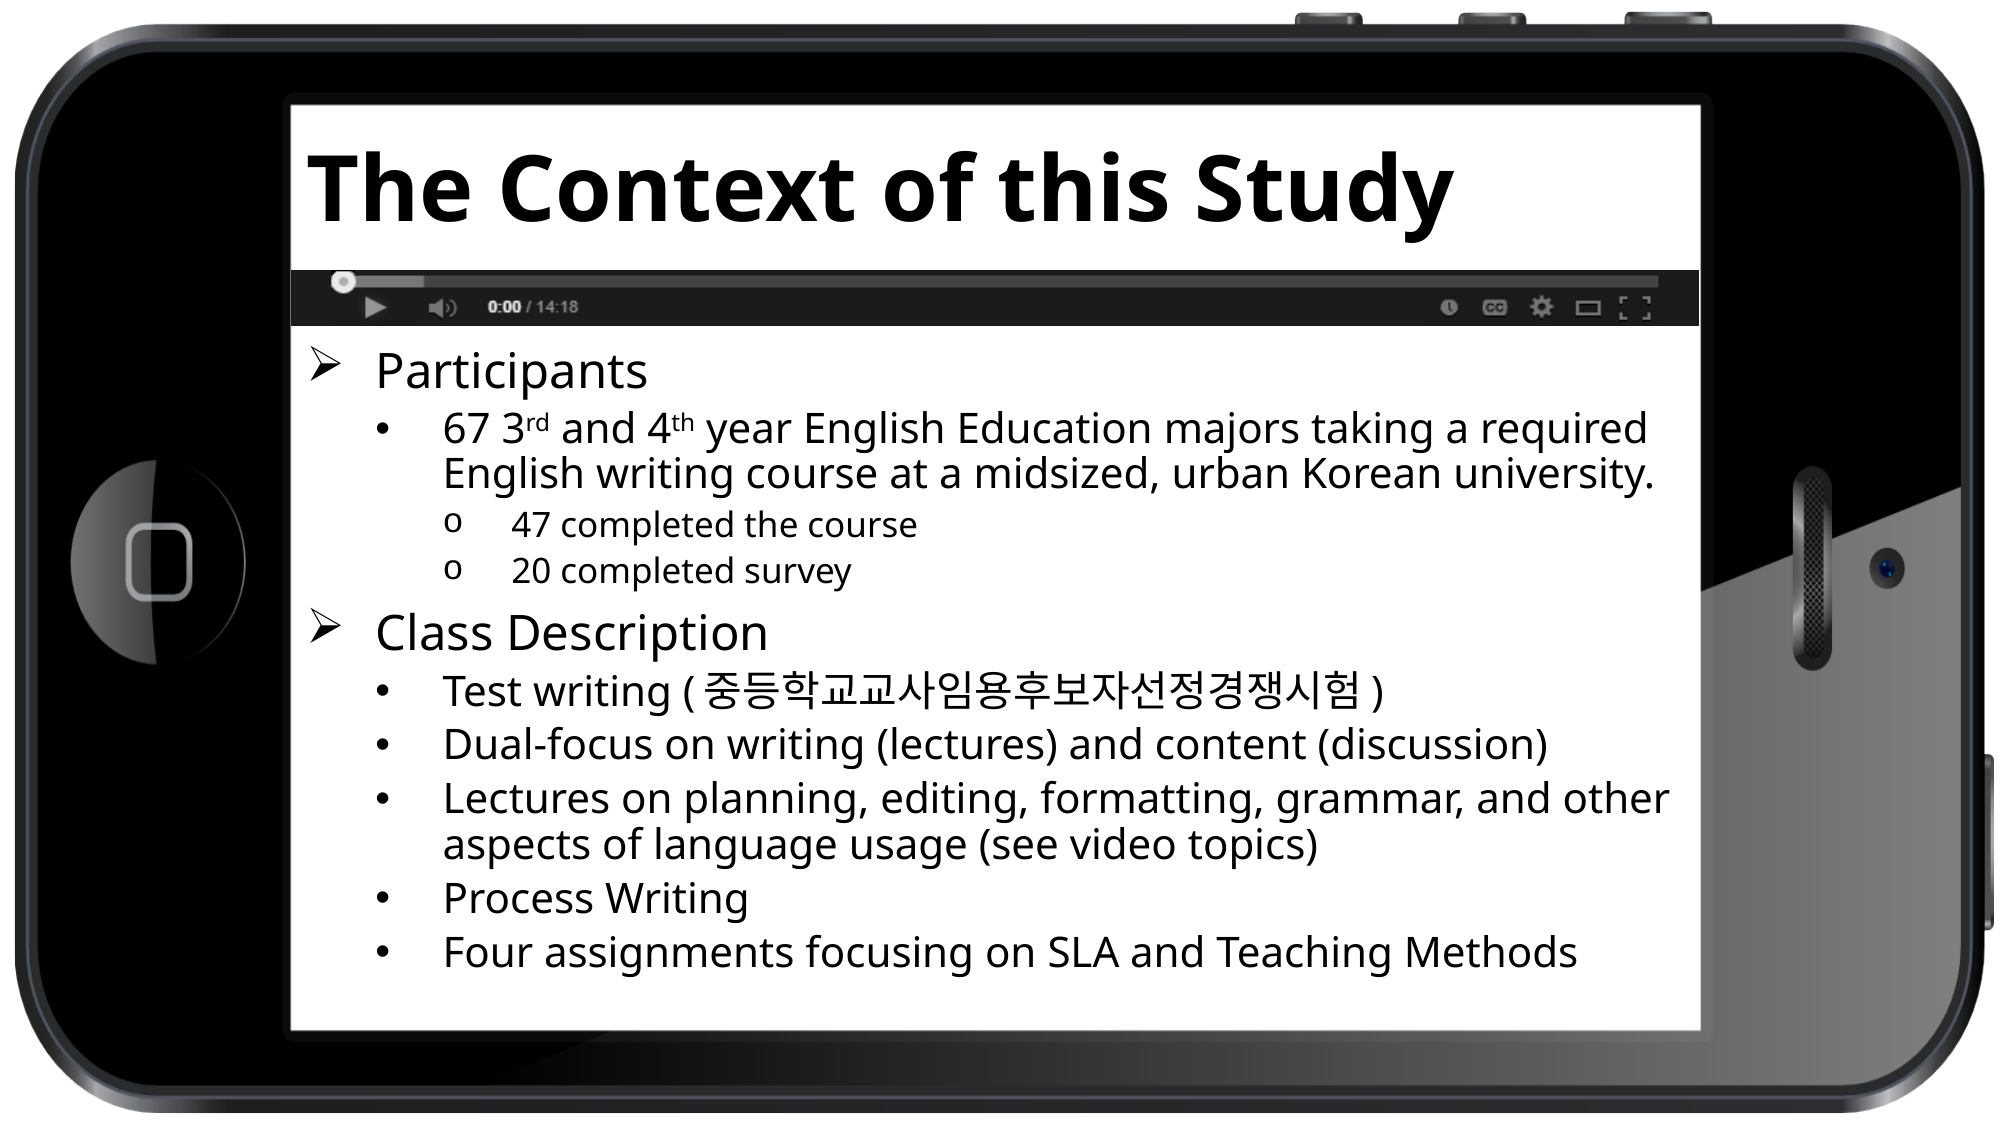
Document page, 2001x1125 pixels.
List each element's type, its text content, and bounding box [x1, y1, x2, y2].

title The Context of this Study [291, 105, 1699, 278]
picture [14, 0, 1994, 1125]
list Participants 67 3rd and 4th year English Education majors taking a required English writing course at a midsized, urban Korean university. 47 completed the course 20 completed survey Class Description Test writing (중등학교교사임용후보자선정경쟁시험) Dual-focus on writing (lectures) and content (discussion) Lectures on planning, editing, formatting, grammar, and other aspects of language usage (see video topics) Process Writing Four assignments focusing on SLA and Teaching Methods [291, 338, 1699, 1027]
